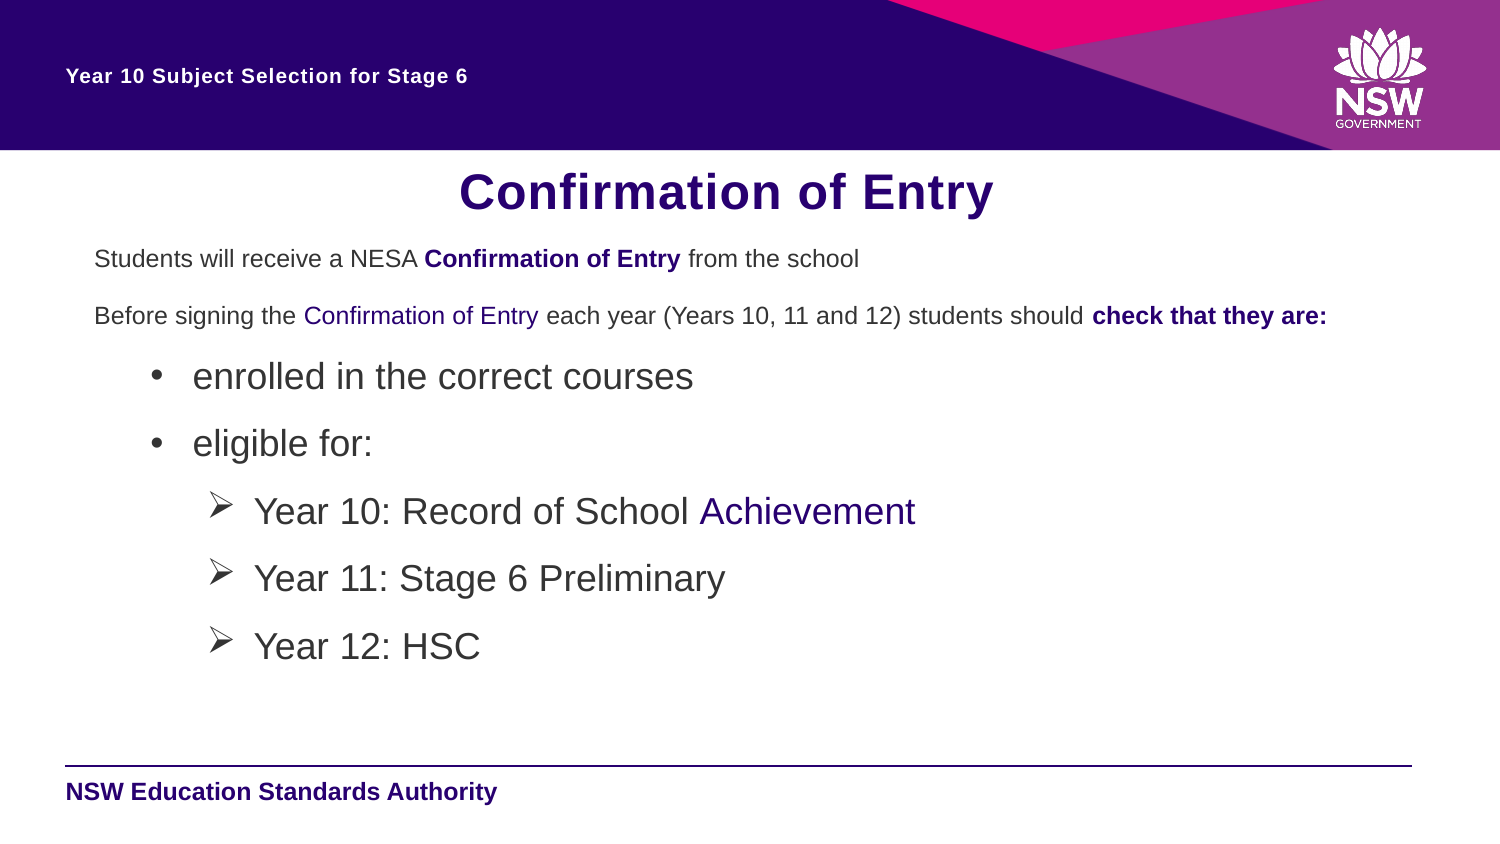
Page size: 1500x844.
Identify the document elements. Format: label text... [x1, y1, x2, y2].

picture [0, 0, 1500, 844]
list Confirmation of Entry [50, 159, 1403, 231]
list Students will receive a NESA Confirmation of Entry from the school Before signing the Confirmation of Entry each year (Years 10, 11 and 12) students should check that they are: enrolled in the correct courses eligible for: Year 10: Record of School Achievement Year 11: Stage 6 Preliminary Year 12: HSC [79, 238, 1432, 749]
list Year 10 Subject Selection for Stage 6 [50, 57, 993, 107]
